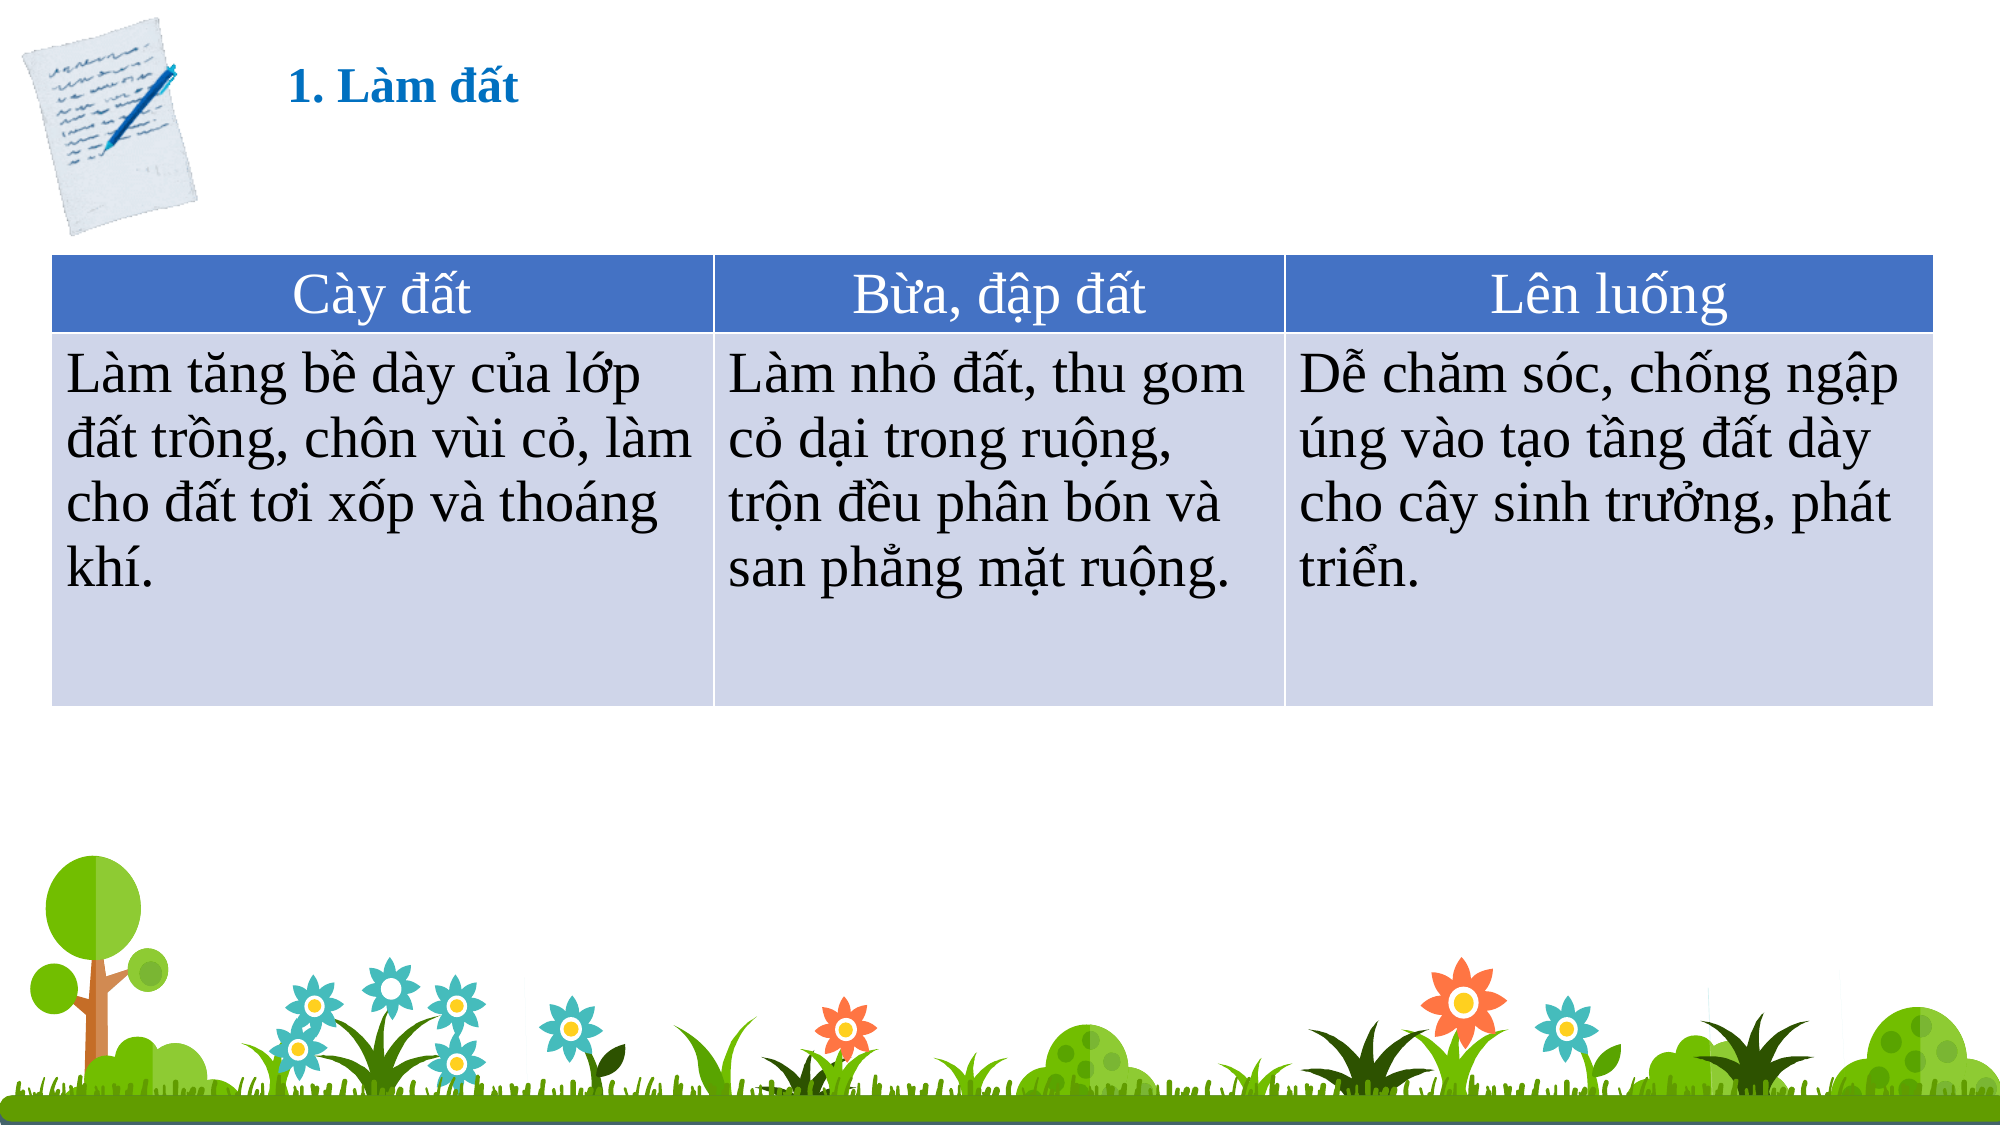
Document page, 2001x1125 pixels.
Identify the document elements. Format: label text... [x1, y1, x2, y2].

picture [0, 0, 273, 269]
table_cell Làm tăng bề dày của lớp đất trồng, chôn vùi cỏ, làm cho đất tơi xốp và thoáng khí. [52, 334, 713, 706]
text_box 1. Làm đất [273, 44, 1203, 120]
table_cell Làm nhỏ đất, thu gom cỏ dại trong ruộng, trộn đều phân bón và san phẳng mặt ruộng. [715, 334, 1284, 706]
table_cell Dễ chăm sóc, chống ngập úng vào tạo tầng đất dày cho cây sinh trưởng, phát triển. [1286, 334, 1933, 706]
table_header Bừa, đập đất [715, 255, 1284, 332]
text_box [0, 847, 2000, 1125]
table_header Lên luống [1286, 255, 1933, 332]
table_header Cày đất [52, 255, 713, 332]
